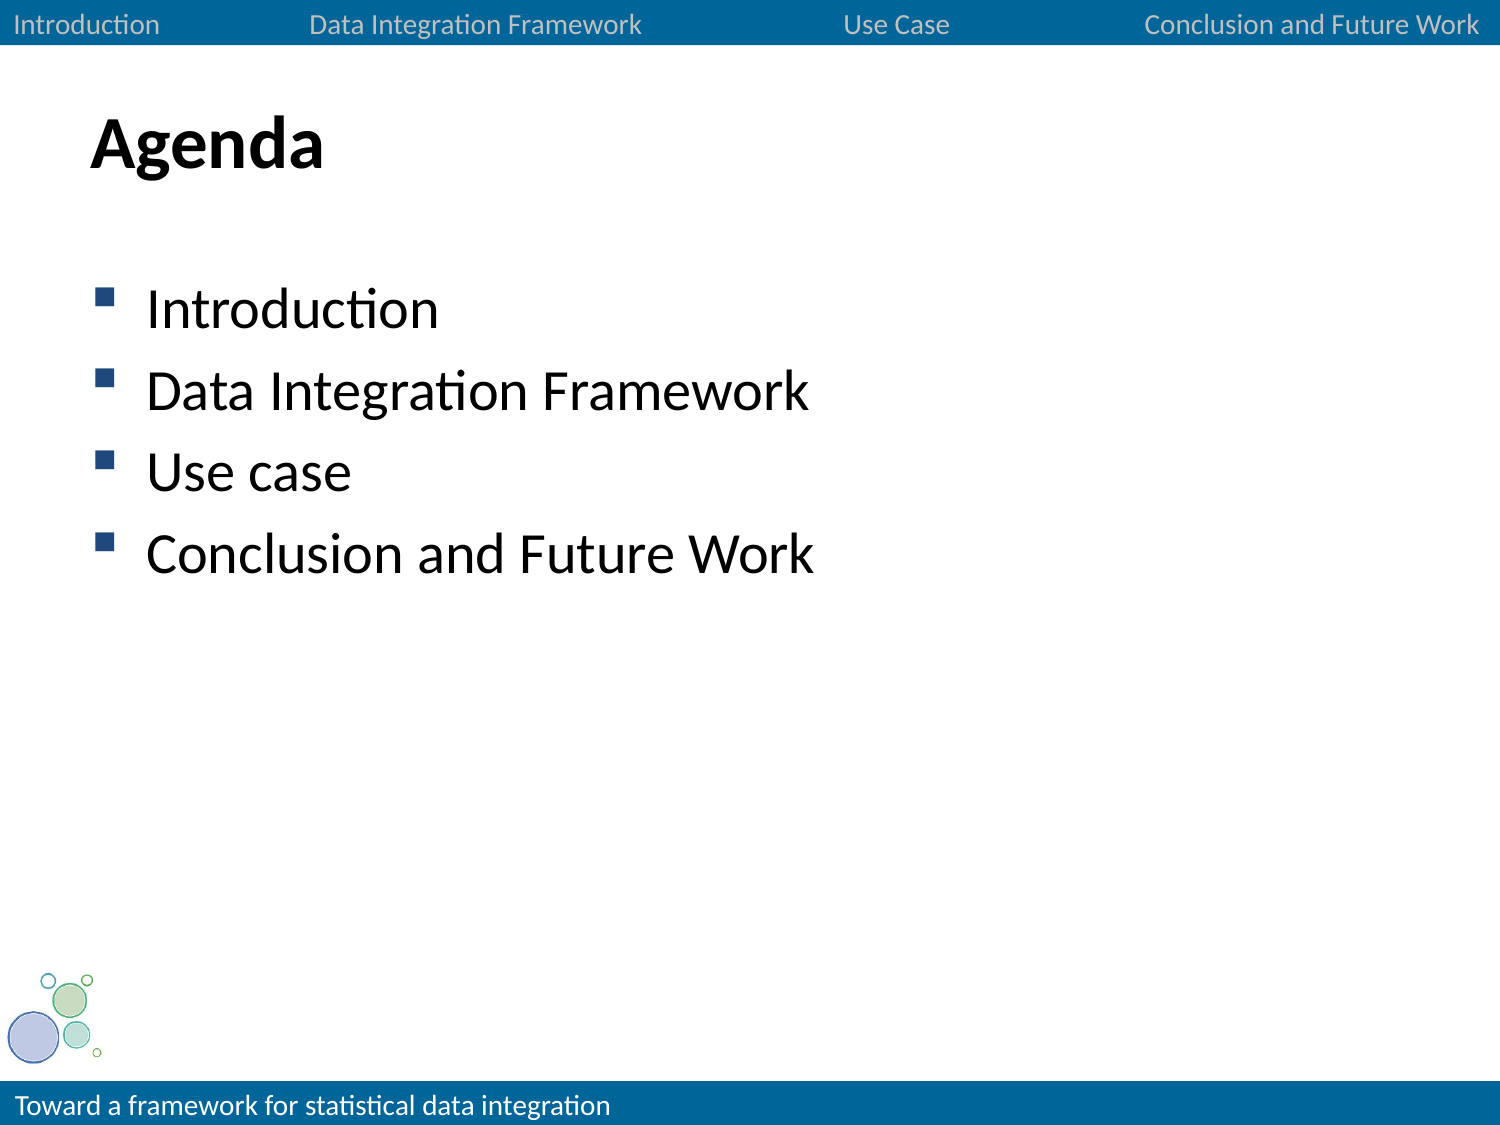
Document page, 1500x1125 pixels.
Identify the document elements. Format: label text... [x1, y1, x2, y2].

picture [0, 962, 113, 1074]
slide_number 2 [1149, 1077, 1500, 1123]
text_box Introduction Data Integration Framework Use Case Conclusion and Future Work [0, 0, 1500, 47]
title Agenda [75, 47, 1425, 233]
list Introduction Data Integration Framework Use case Conclusion and Future Work [75, 262, 1425, 1005]
